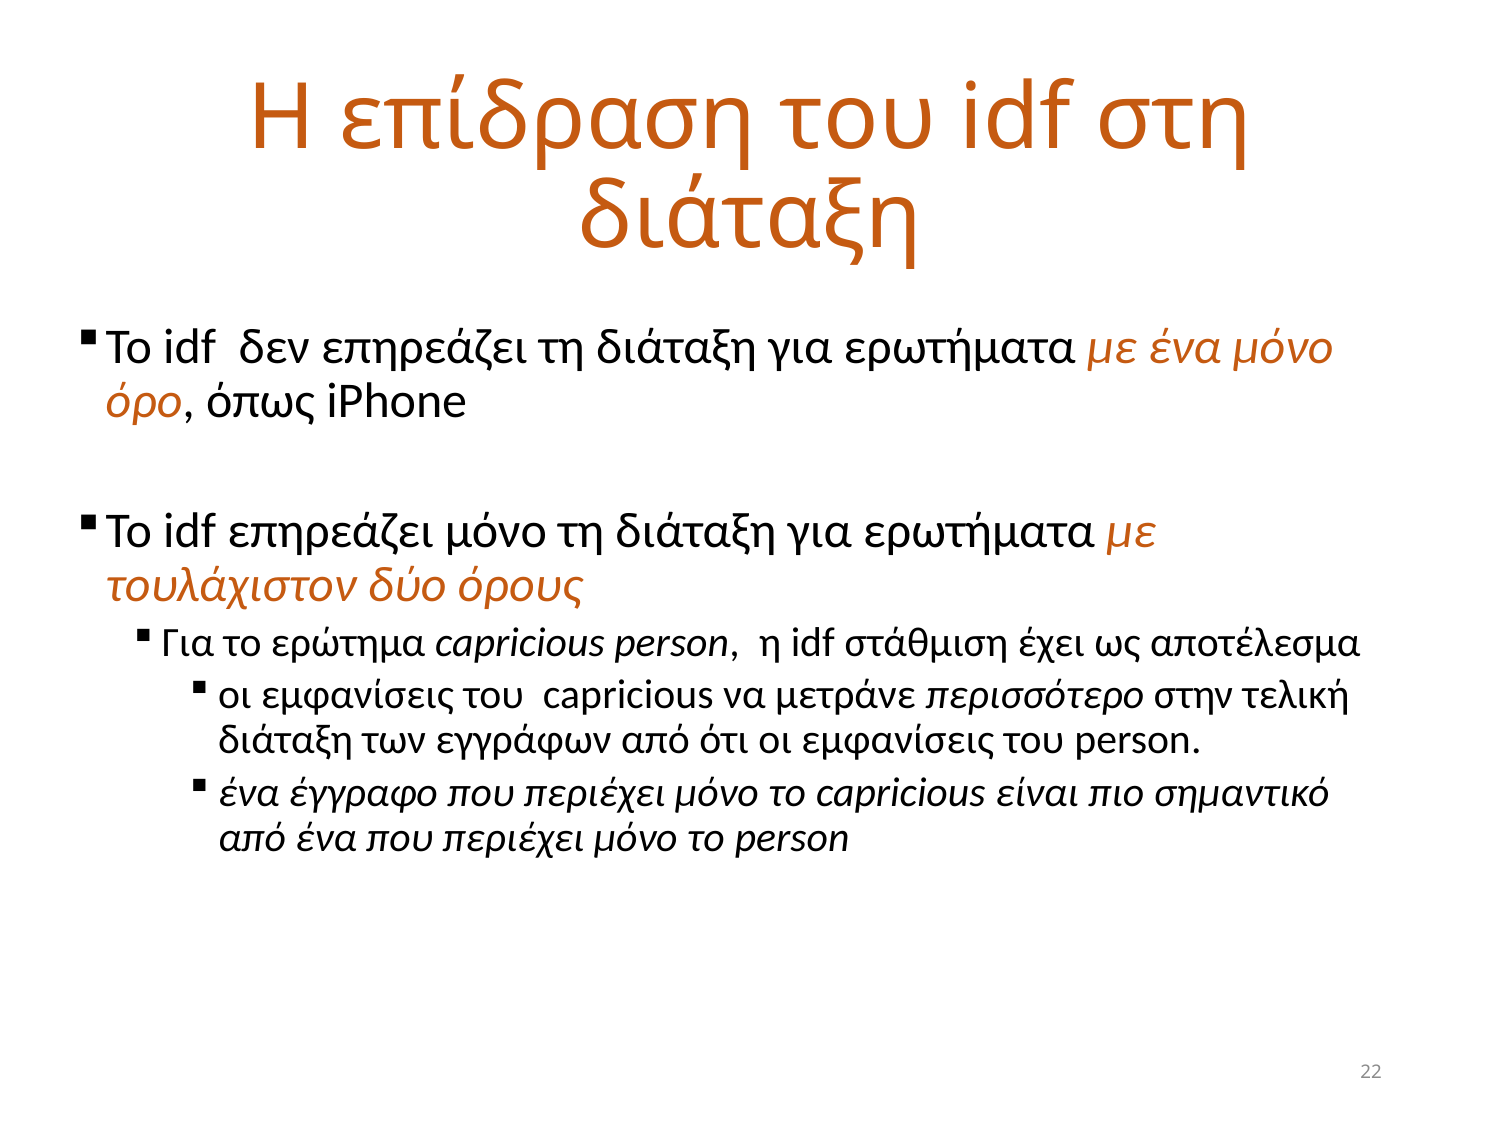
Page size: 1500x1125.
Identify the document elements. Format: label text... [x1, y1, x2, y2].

slide_number 22 [1059, 1042, 1397, 1103]
list Το idf δεν επηρεάζει τη διάταξη για ερωτήματα με ένα μόνο όρο, όπως iPhone Το idf επηρεάζει μόνο τη διάταξη για ερωτήματα με τουλάχιστον δύο όρους Για το ερώτημα capricious person, η idf στάθμιση έχει ως αποτέλεσμα οι εμφανίσεις του capricious να μετράνε περισσότερο στην τελική διάταξη των εγγράφων από ότι οι εμφανίσεις του person. ένα έγγραφο που περιέχει μόνο το capricious είναι πιο σημαντικό από ένα που περιέχει μόνο το person [62, 312, 1413, 713]
title Η επίδραση του idf στη διάταξη [103, 59, 1397, 278]
